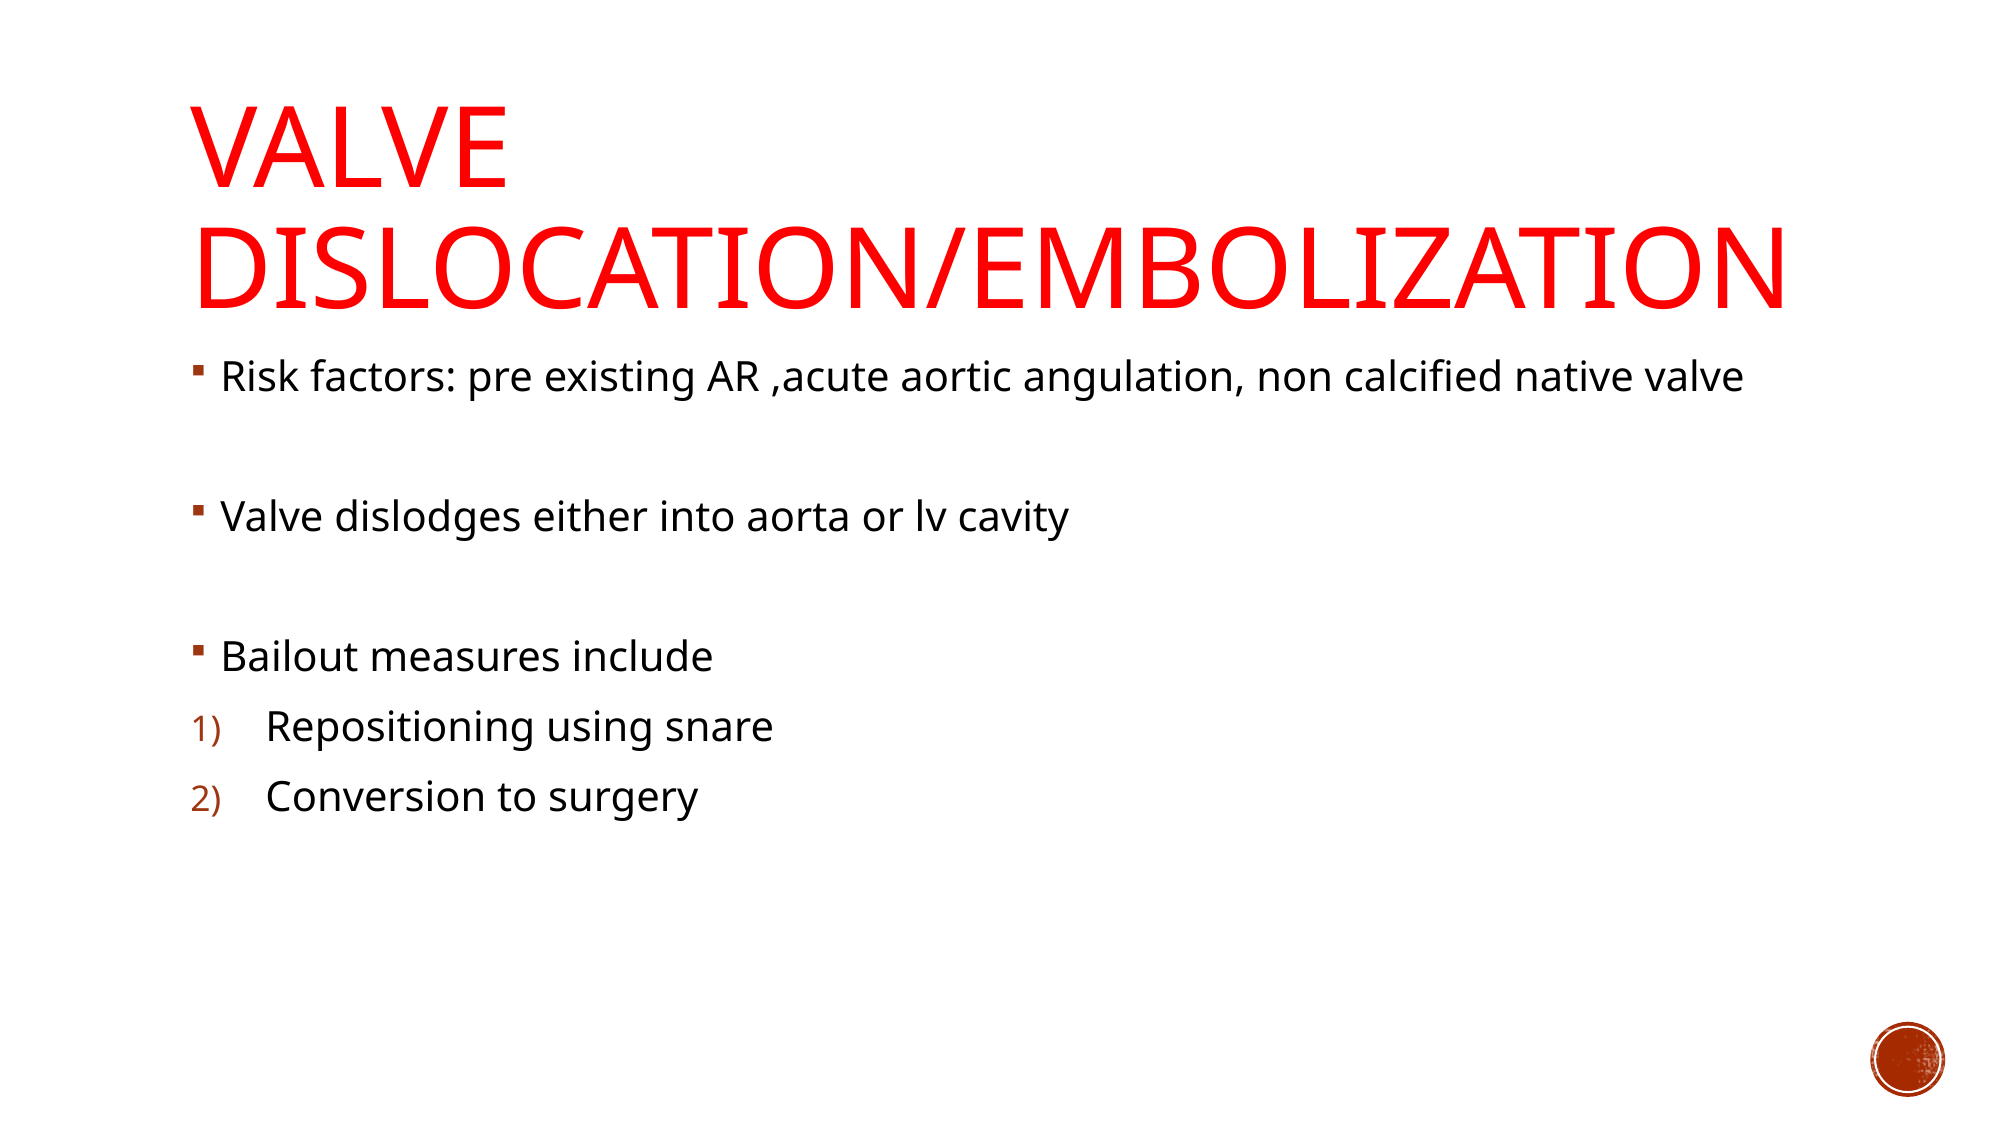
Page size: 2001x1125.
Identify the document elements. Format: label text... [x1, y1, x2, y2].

title Valve dislocation/embolization [175, 79, 1826, 344]
list Risk factors: pre existing AR ,acute aortic angulation, non calcified native valve Valve dislodges either into aorta or lv cavity Bailout measures include Repositioning using snare Conversion to surgery [175, 348, 1826, 1013]
